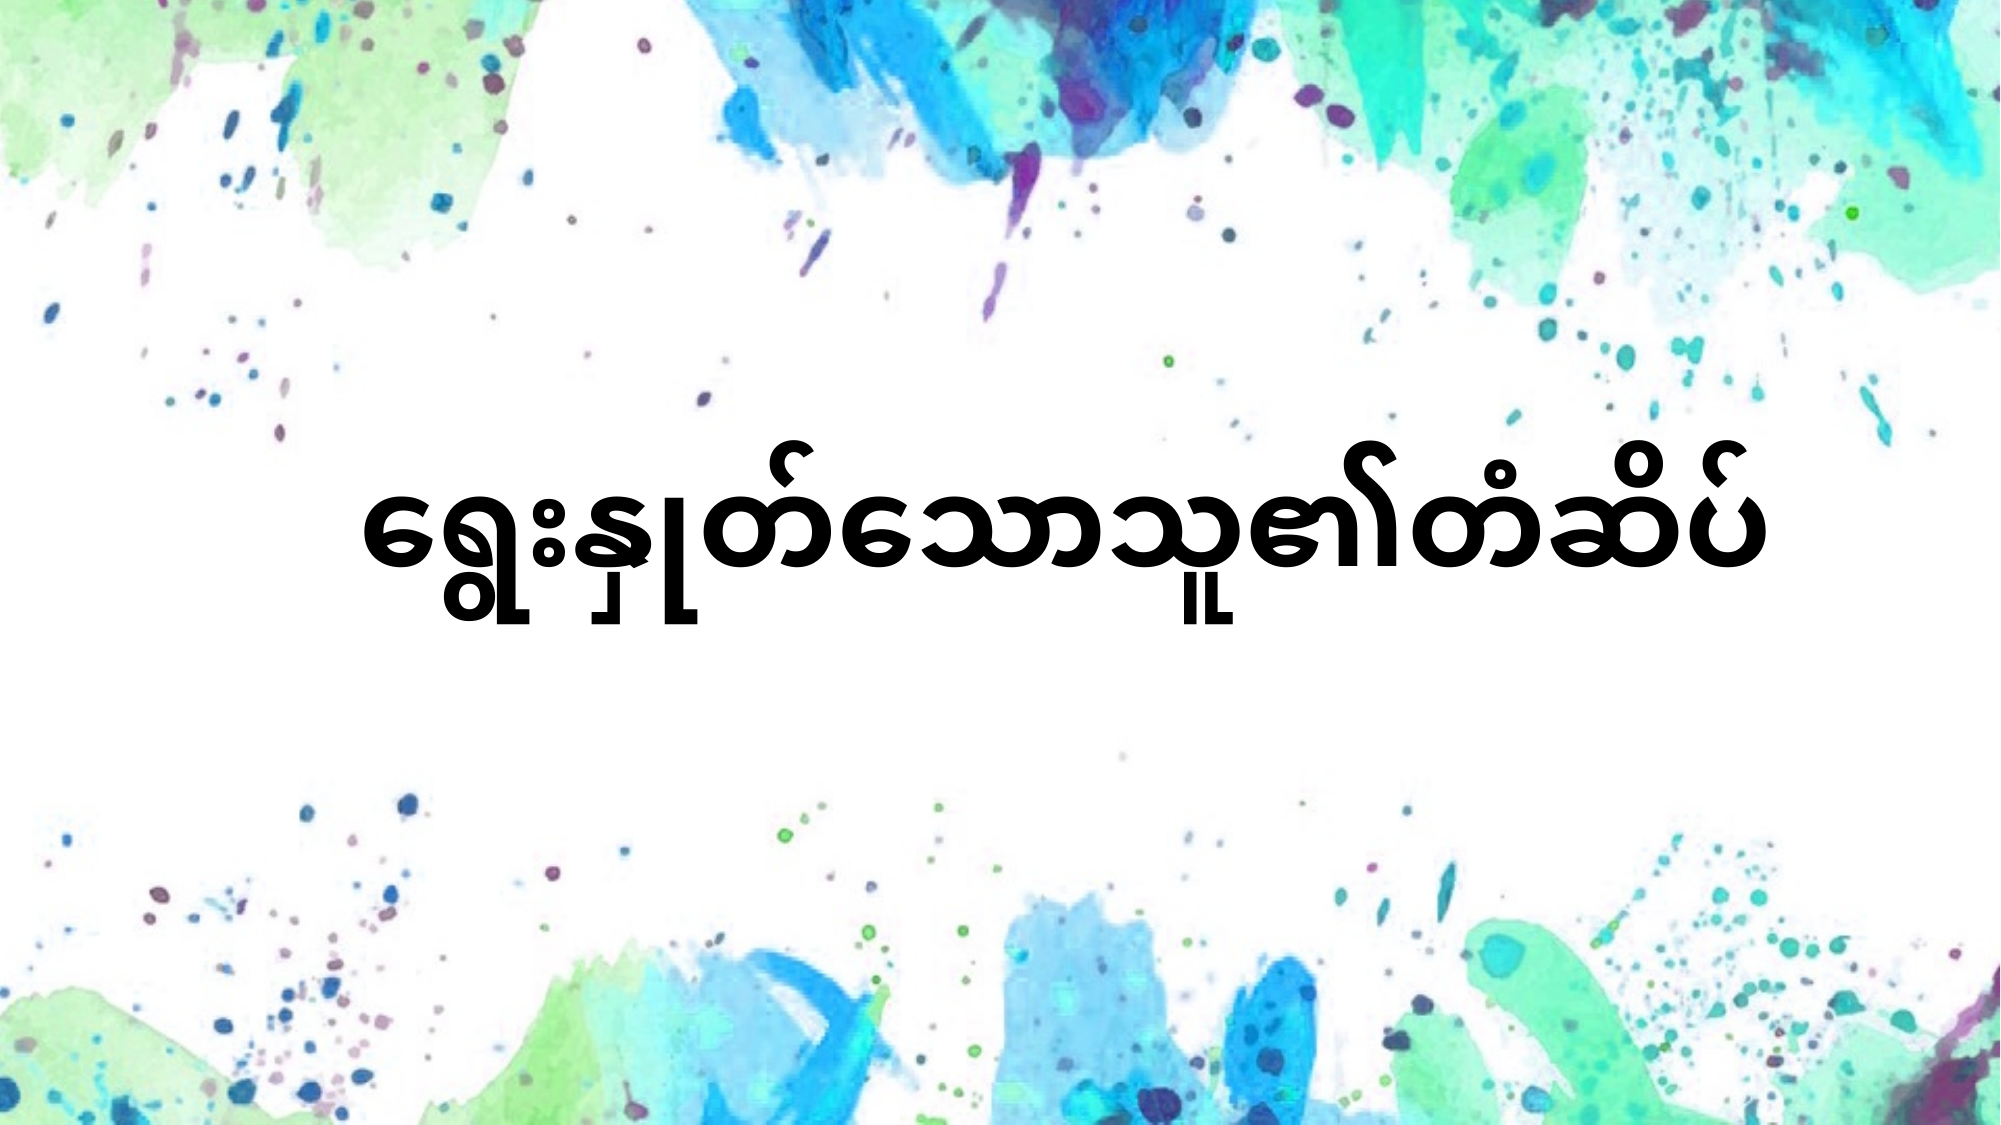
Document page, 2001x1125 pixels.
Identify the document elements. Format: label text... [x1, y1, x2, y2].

picture [0, 0, 2001, 1125]
text_box ရွေးနှုတ်သောသူ၏တံဆိပ် [344, 433, 2000, 599]
